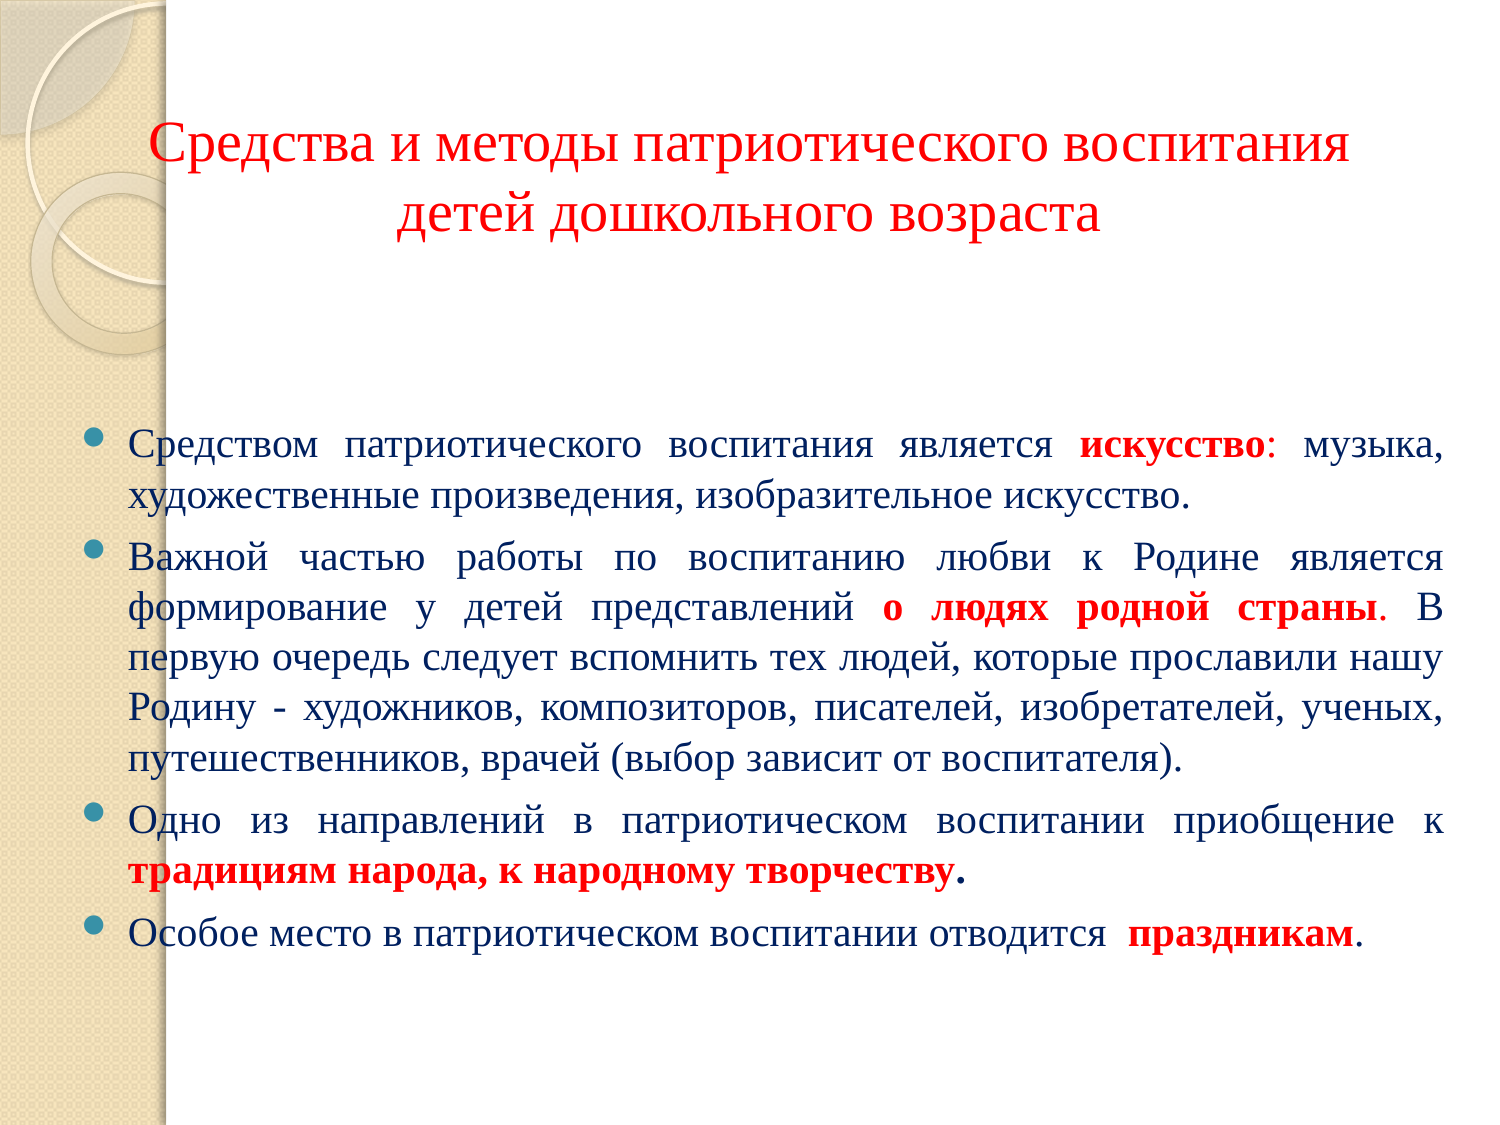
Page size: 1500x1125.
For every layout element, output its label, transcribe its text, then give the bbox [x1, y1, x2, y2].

list Средством патриотического воспитания является искусство: музыка, художественные произведения, изобразительное искусство. Важной частью работы по воспитанию любви к Родине является формирование у детей представлений о людях родной страны. В первую очередь следует вспомнить тех людей, которые прославили нашу Родину - художников, композиторов, писателей, изобретателей, ученых, путешественников, врачей (выбор зависит от воспитателя). Одно из направлений в патриотическом воспитании приобщение к традициям народа, к народному творчеству. Особое место в патриотическом воспитании отводится праздникам. [53, 408, 1459, 1106]
title Средства и методы патриотического воспитания детей дошкольного возраста [75, 55, 1425, 291]
